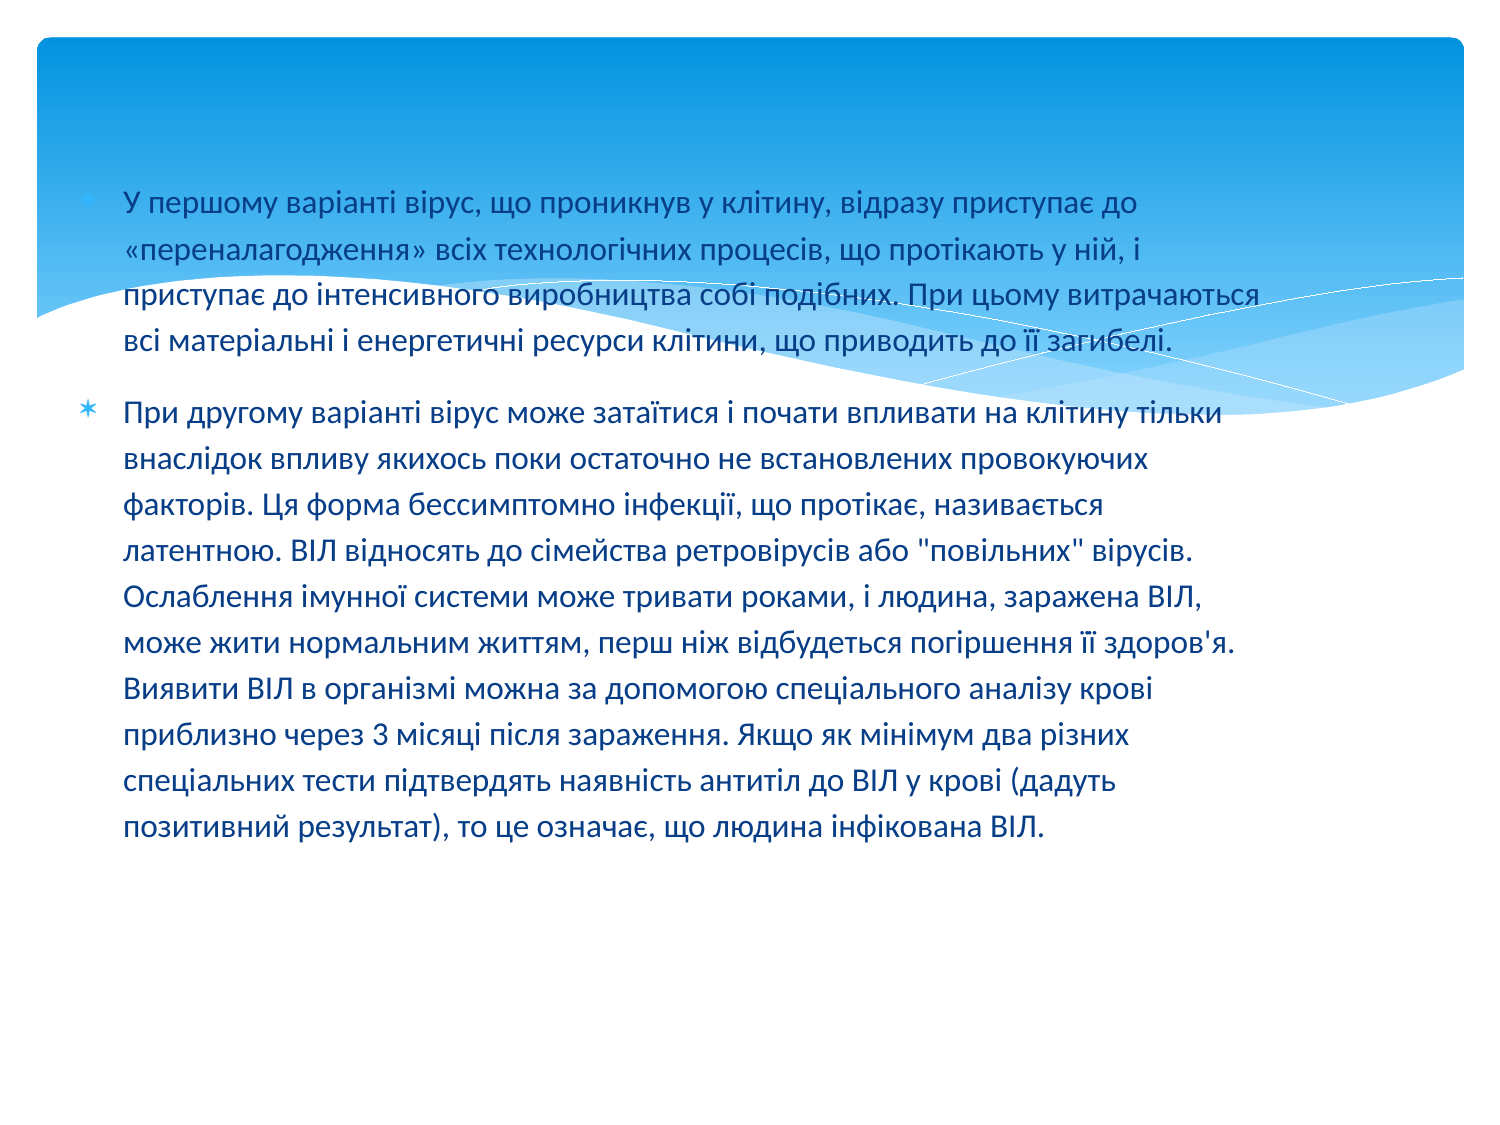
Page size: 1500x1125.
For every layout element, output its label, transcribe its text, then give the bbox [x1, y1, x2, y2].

list У першому варіанті вірус, що проникнув у клітину, відразу приступає до «переналагодження» всіх технологічних процесів, що протікають у ній, і приступає до інтенсивного виробництва собі подібних. При цьому витрачаються всі матеріальні і енергетичні ресурси клітини, що приводить до її загибелі. При другому варіанті вірус може затаїтися і почати впливати на клітину тільки внаслідок впливу якихось поки остаточно не встановлених провокуючих факторів. Ця форма бессимптомно інфекції, що протікає, називається латентною. ВІЛ відносять до сімейства ретровірусів або "повільних" вірусів. Ослаблення імунної системи може тривати роками, і людина, заражена ВІЛ, може жити нормальним життям, перш ніж відбудеться погіршення її здоров'я. Виявити ВІЛ в організмі можна за допомогою спеціального аналізу крові приблизно через 3 місяці після зараження. Якщо як мінімум два різних спеціальних тести підтвердять наявність антитіл до ВІЛ у крові (дадуть позитивний результат), то це означає, що людина інфікована ВІЛ. [64, 101, 1281, 906]
title [64, 253, 76, 261]
